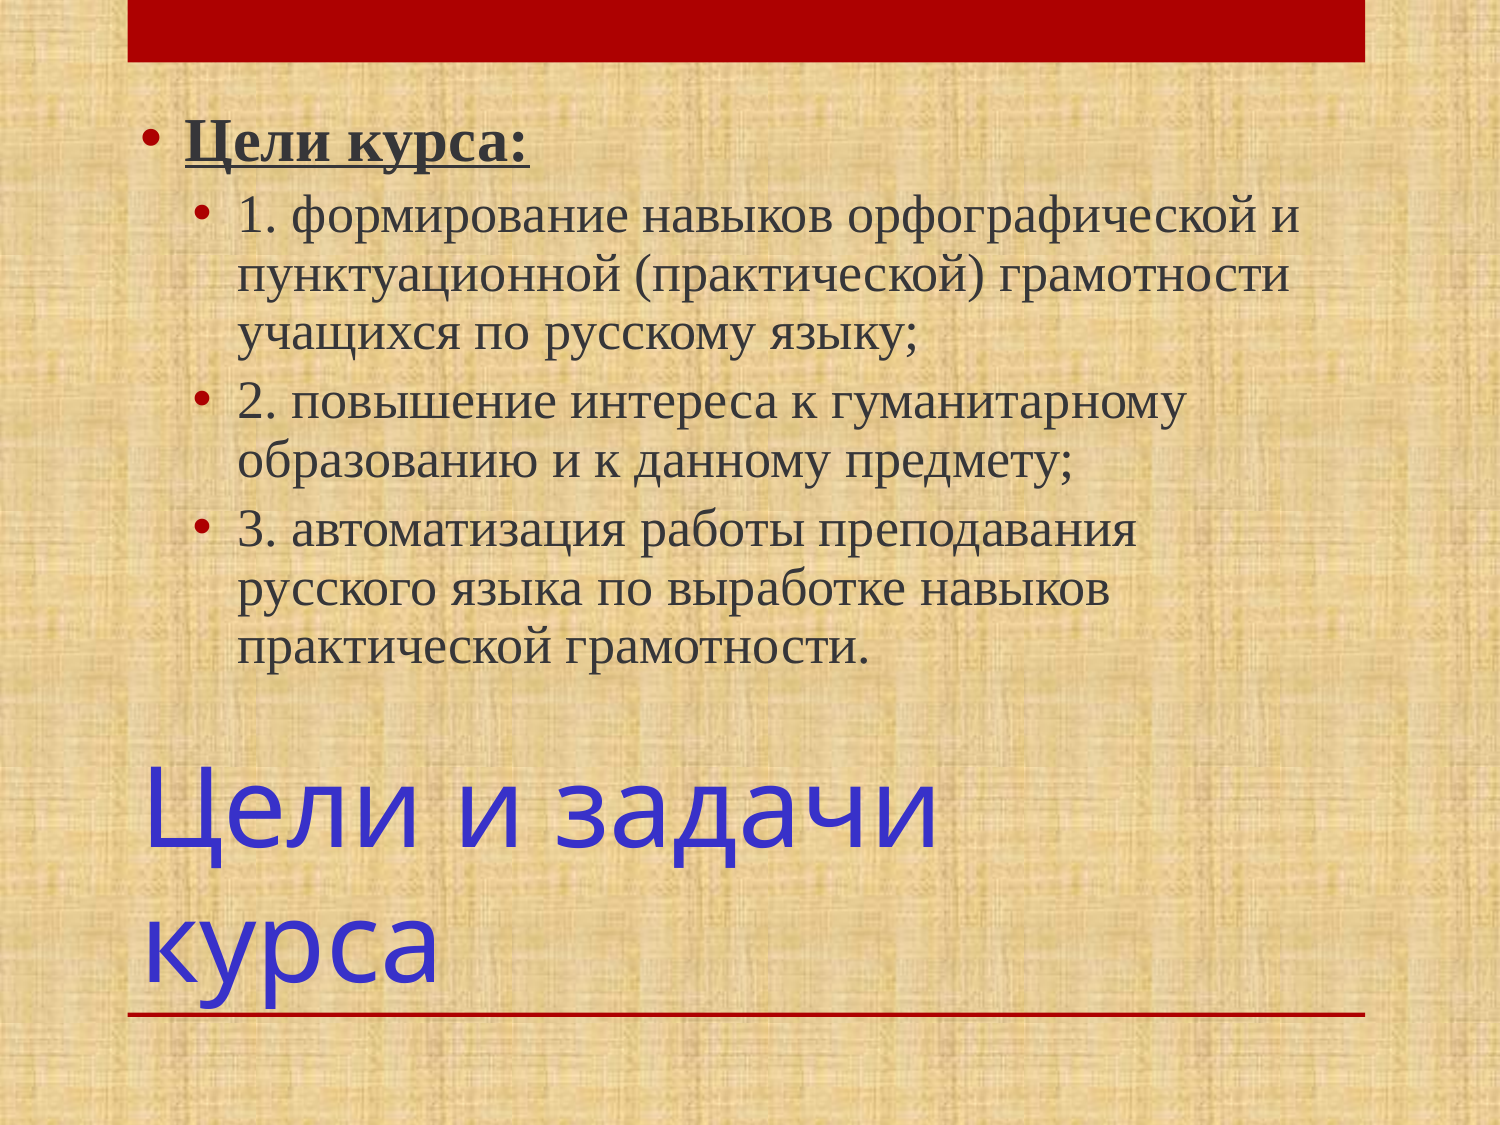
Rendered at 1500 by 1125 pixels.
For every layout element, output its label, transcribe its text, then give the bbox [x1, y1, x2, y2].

picture [0, 0, 1500, 1125]
list Цели курса: 1. формирование навыков орфографической и пунктуационной (практической) грамотности учащихся по русскому языку; 2. повышение интереса к гуманитарному образованию и к данному предмету; 3. автоматизация работы преподавания русского языка по выработке навыков практической грамотности. [125, 112, 1363, 750]
title Цели и задачи курса [125, 750, 1238, 1013]
